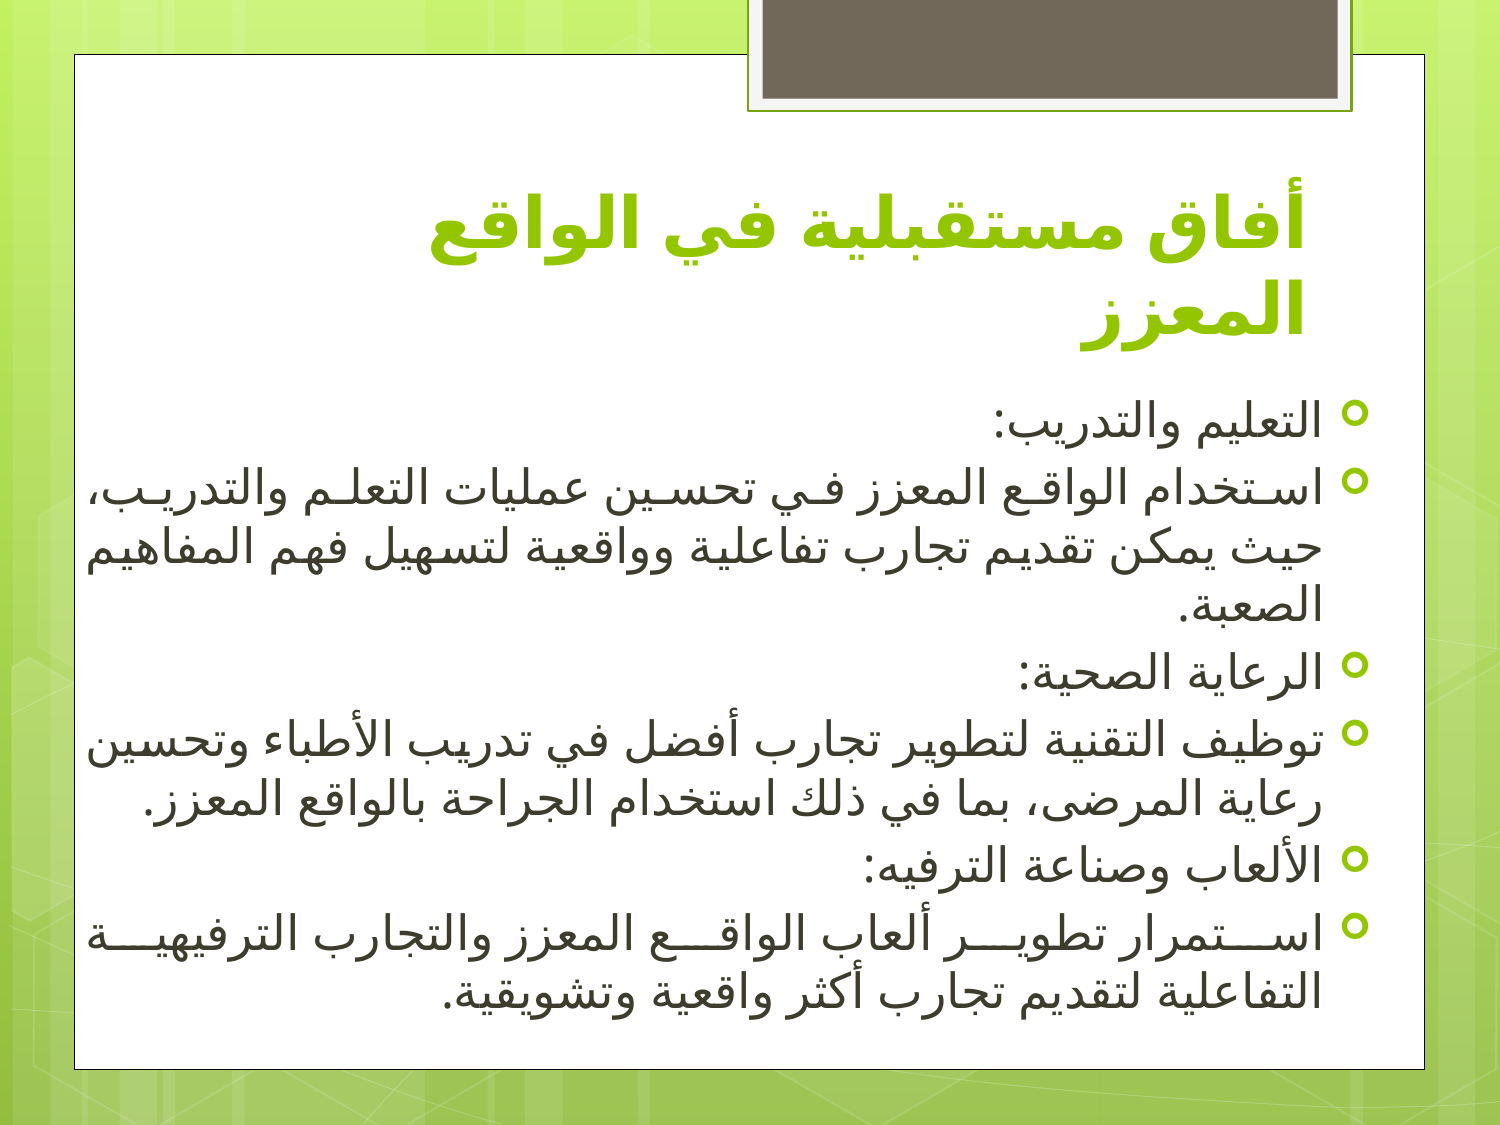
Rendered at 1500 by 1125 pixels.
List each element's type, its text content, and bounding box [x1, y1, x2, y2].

list التعليم والتدريب: استخدام الواقع المعزز في تحسين عمليات التعلم والتدريب، حيث يمكن تقديم تجارب تفاعلية وواقعية لتسهيل فهم المفاهيم الصعبة. الرعاية الصحية: توظيف التقنية لتطوير تجارب أفضل في تدريب الأطباء وتحسين رعاية المرضى، بما في ذلك استخدام الجراحة بالواقع المعزز. الألعاب وصناعة الترفيه: استمرار تطوير ألعاب الواقع المعزز والتجارب الترفيهية التفاعلية لتقديم تجارب أكثر واقعية وتشويقية. [70, 381, 1395, 1067]
title أفاق مستقبلية في الواقع المعزز [171, 168, 1324, 357]
